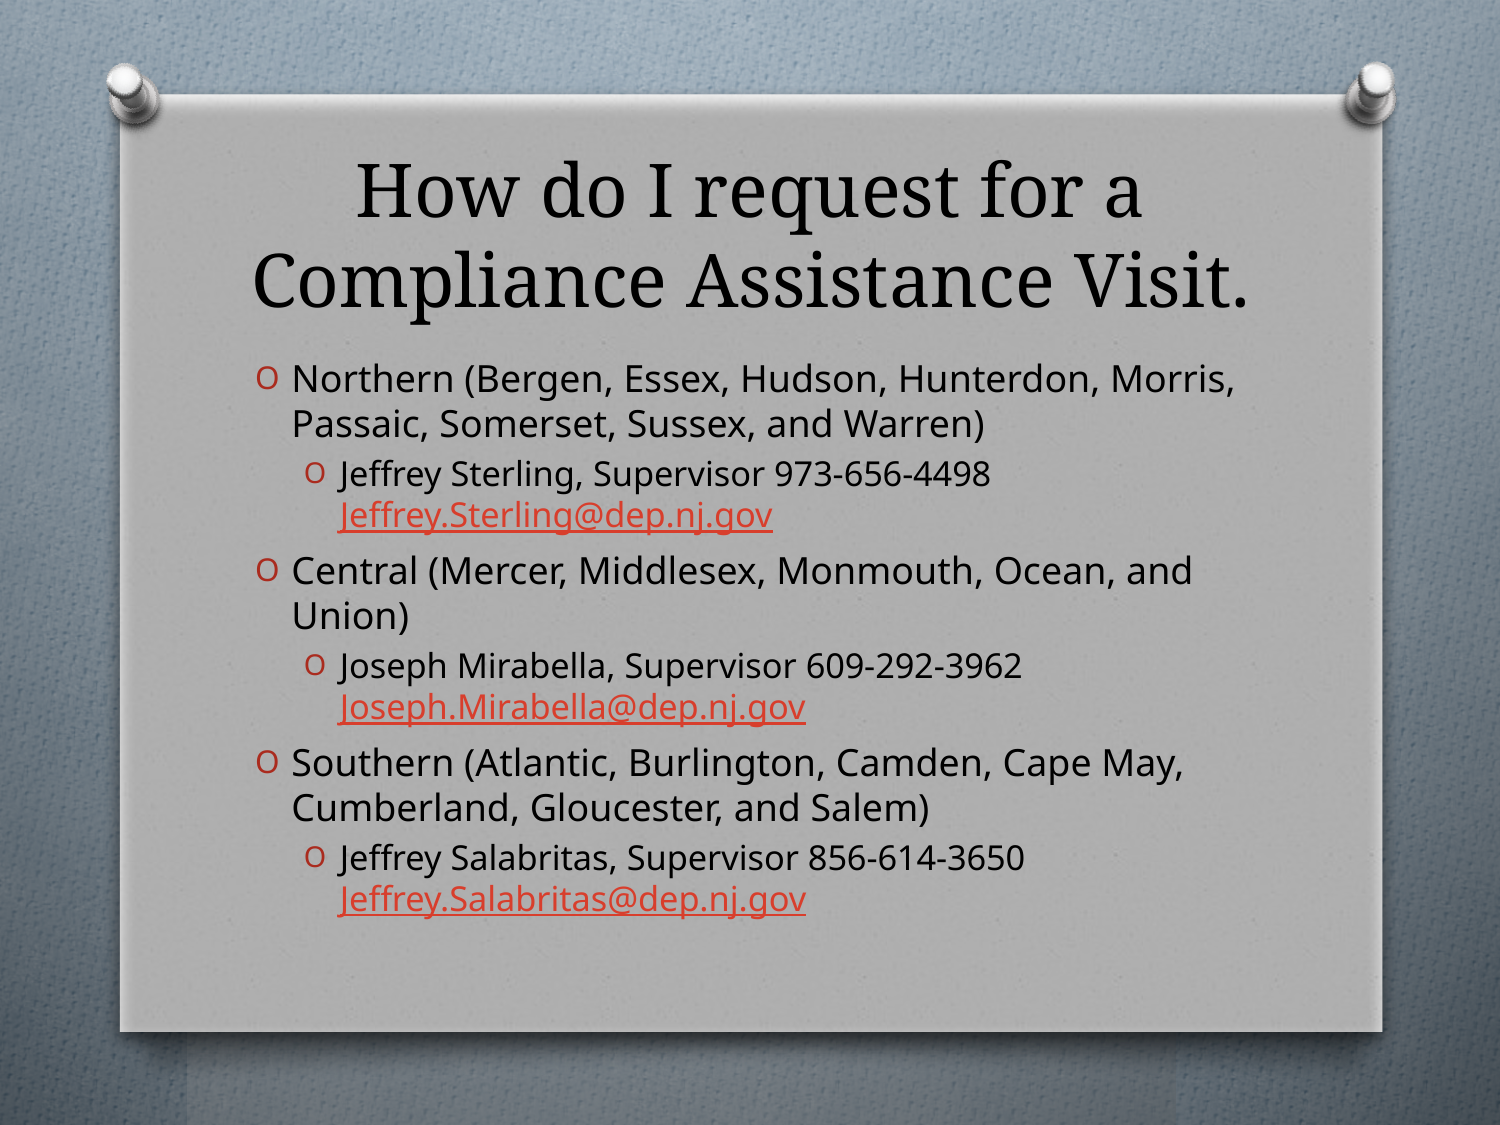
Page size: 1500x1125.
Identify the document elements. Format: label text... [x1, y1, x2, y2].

title How do I request for a Compliance Assistance Visit. [179, 134, 1323, 332]
picture [1317, 35, 1439, 156]
picture [75, 29, 198, 153]
list Northern (Bergen, Essex, Hudson, Hunterdon, Morris, Passaic, Somerset, Sussex, and Warren) Jeffrey Sterling, Supervisor 973-656-4498 Jeffrey.Sterling@dep.nj.gov Central (Mercer, Middlesex, Monmouth, Ocean, and Union) Joseph Mirabella, Supervisor 609-292-3962 Joseph.Mirabella@dep.nj.gov Southern (Atlantic, Burlington, Camden, Cape May, Cumberland, Gloucester, and Salem) Jeffrey Salabritas, Supervisor 856-614-3650 Jeffrey.Salabritas@dep.nj.gov [240, 347, 1257, 939]
